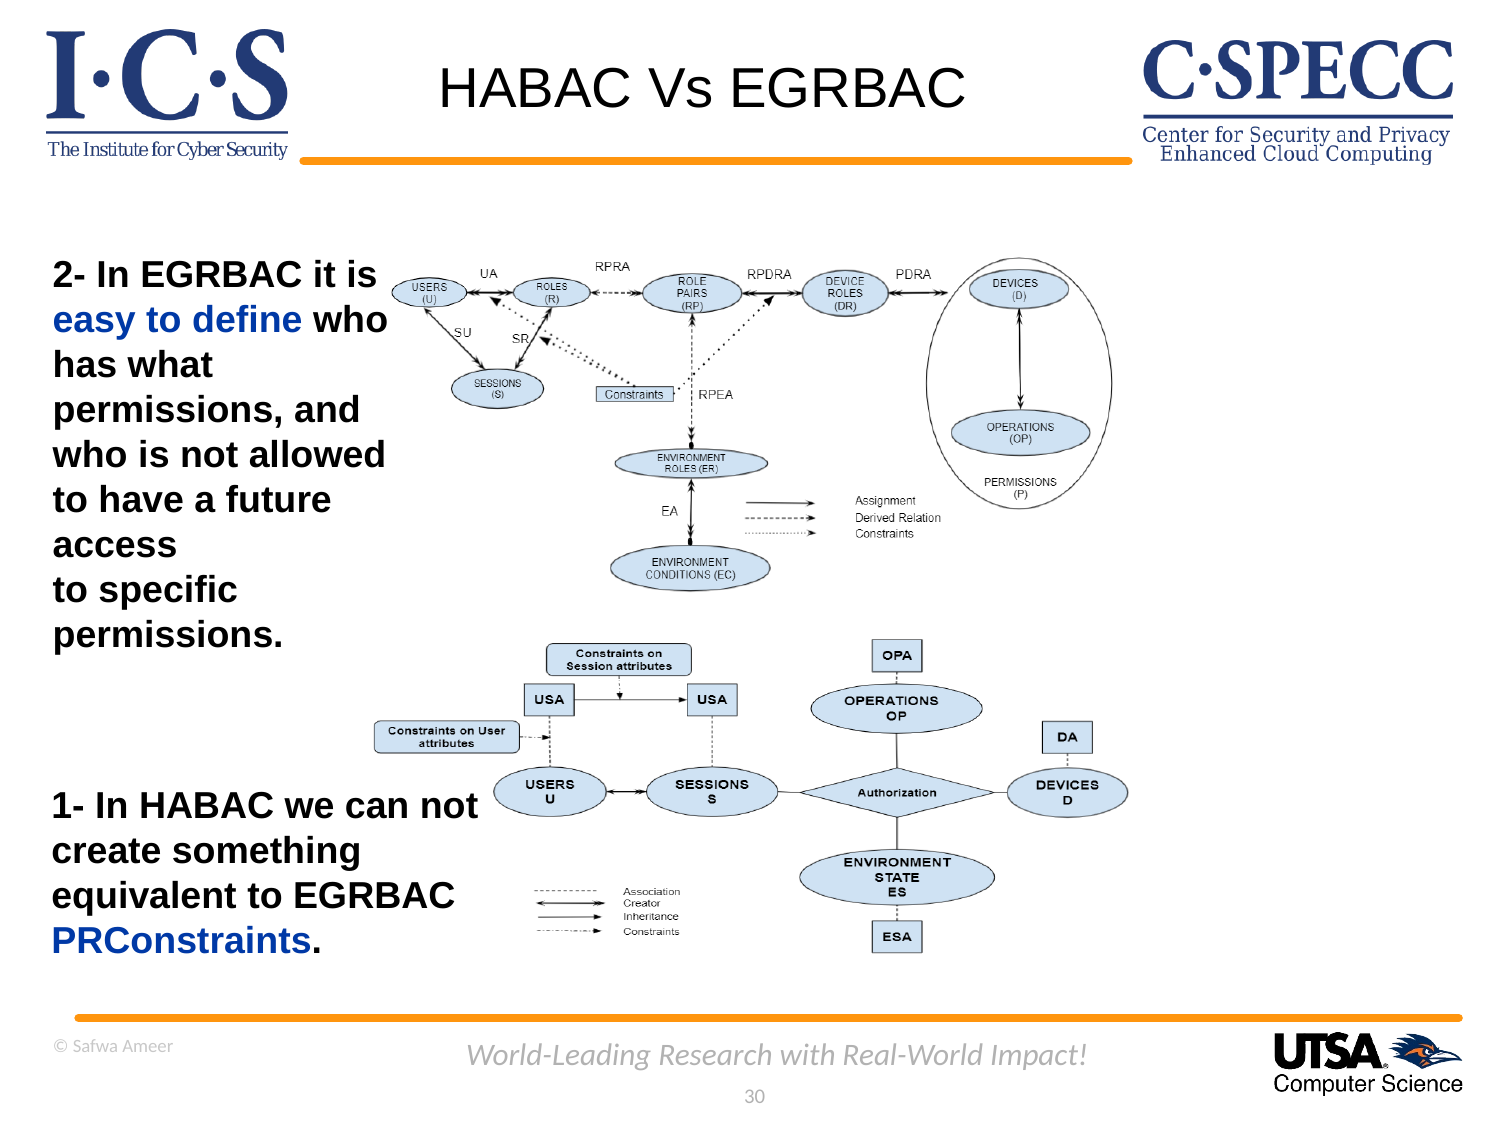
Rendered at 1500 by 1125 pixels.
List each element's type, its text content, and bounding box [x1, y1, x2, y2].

picture [1264, 1022, 1473, 1098]
picture [1143, 40, 1453, 165]
text_box 1- In HABAC we can not create something equivalent to EGRBAC PRConstraints. [36, 773, 525, 969]
picture [46, 29, 288, 160]
text_box 2- In EGRBAC it is easy to define who has what permissions, and who is not allowed to have a future access to specific permissions. [37, 242, 433, 663]
picture [384, 240, 1116, 593]
picture [368, 636, 1132, 958]
slide_number 30 [719, 1084, 781, 1125]
footer World-Leading Research with Real-World Impact! [450, 1023, 1105, 1084]
title HABAC Vs EGRBAC [298, 51, 1108, 127]
slide_number © Safwa Ameer [37, 1018, 450, 1073]
